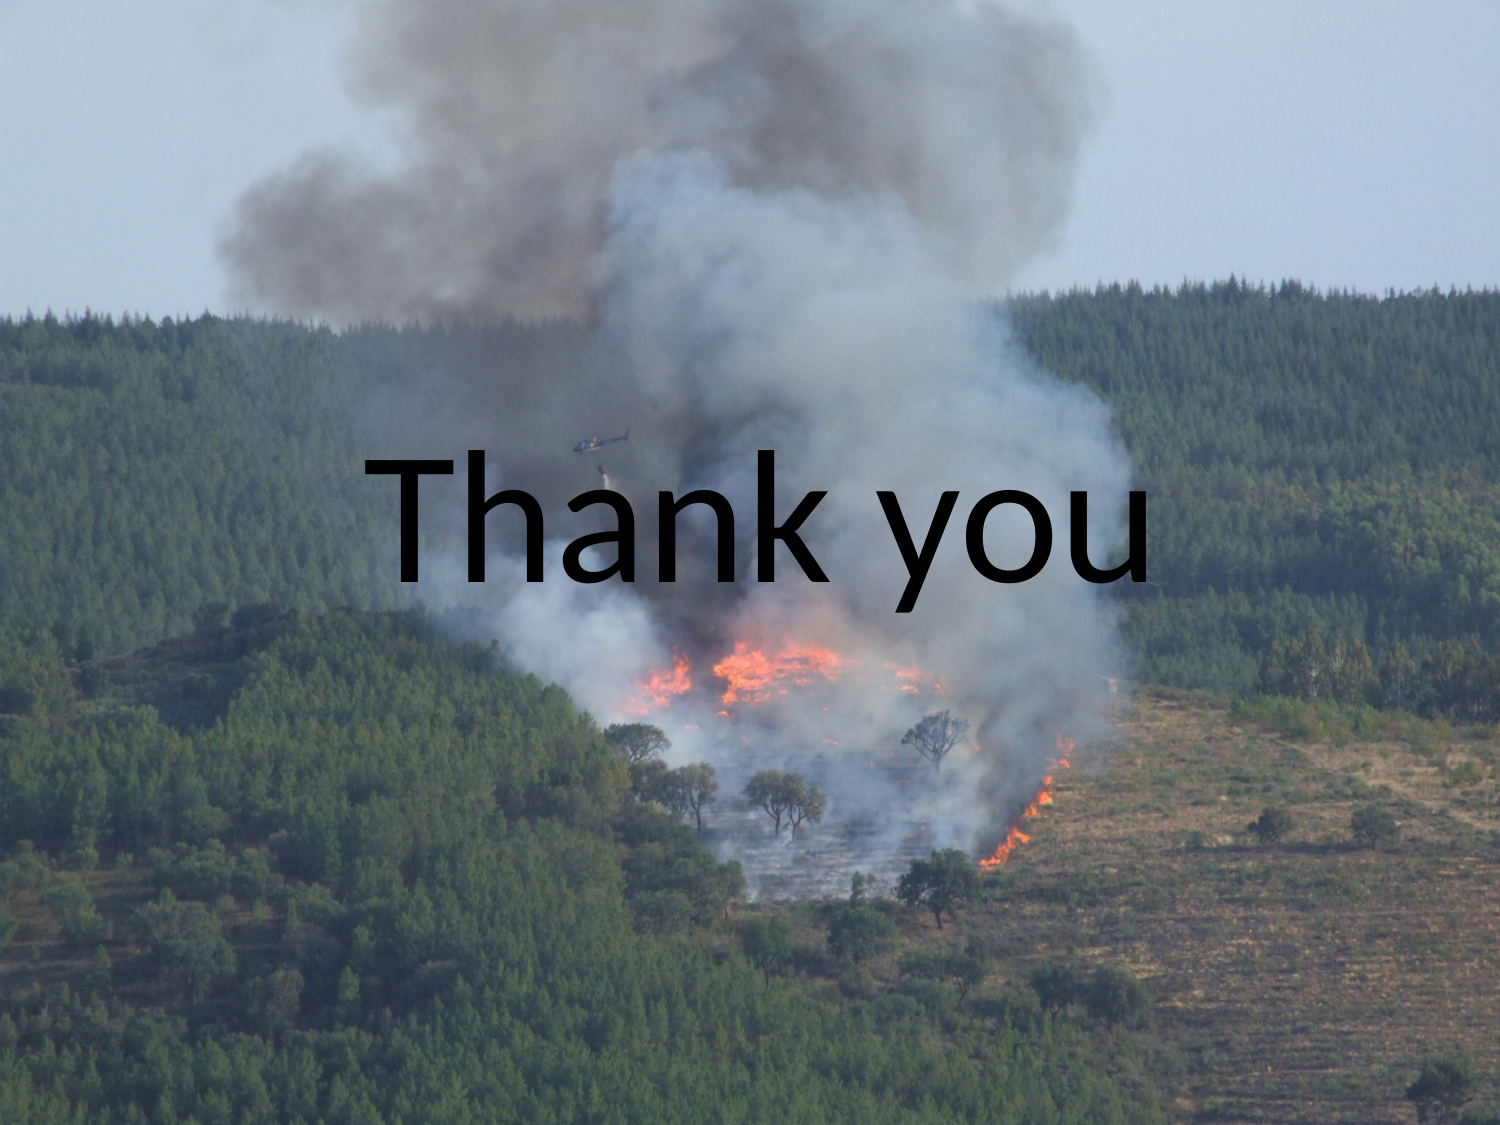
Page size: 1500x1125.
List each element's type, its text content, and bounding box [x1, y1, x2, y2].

picture [0, 0, 1500, 1125]
list Thank you [348, 385, 1201, 686]
